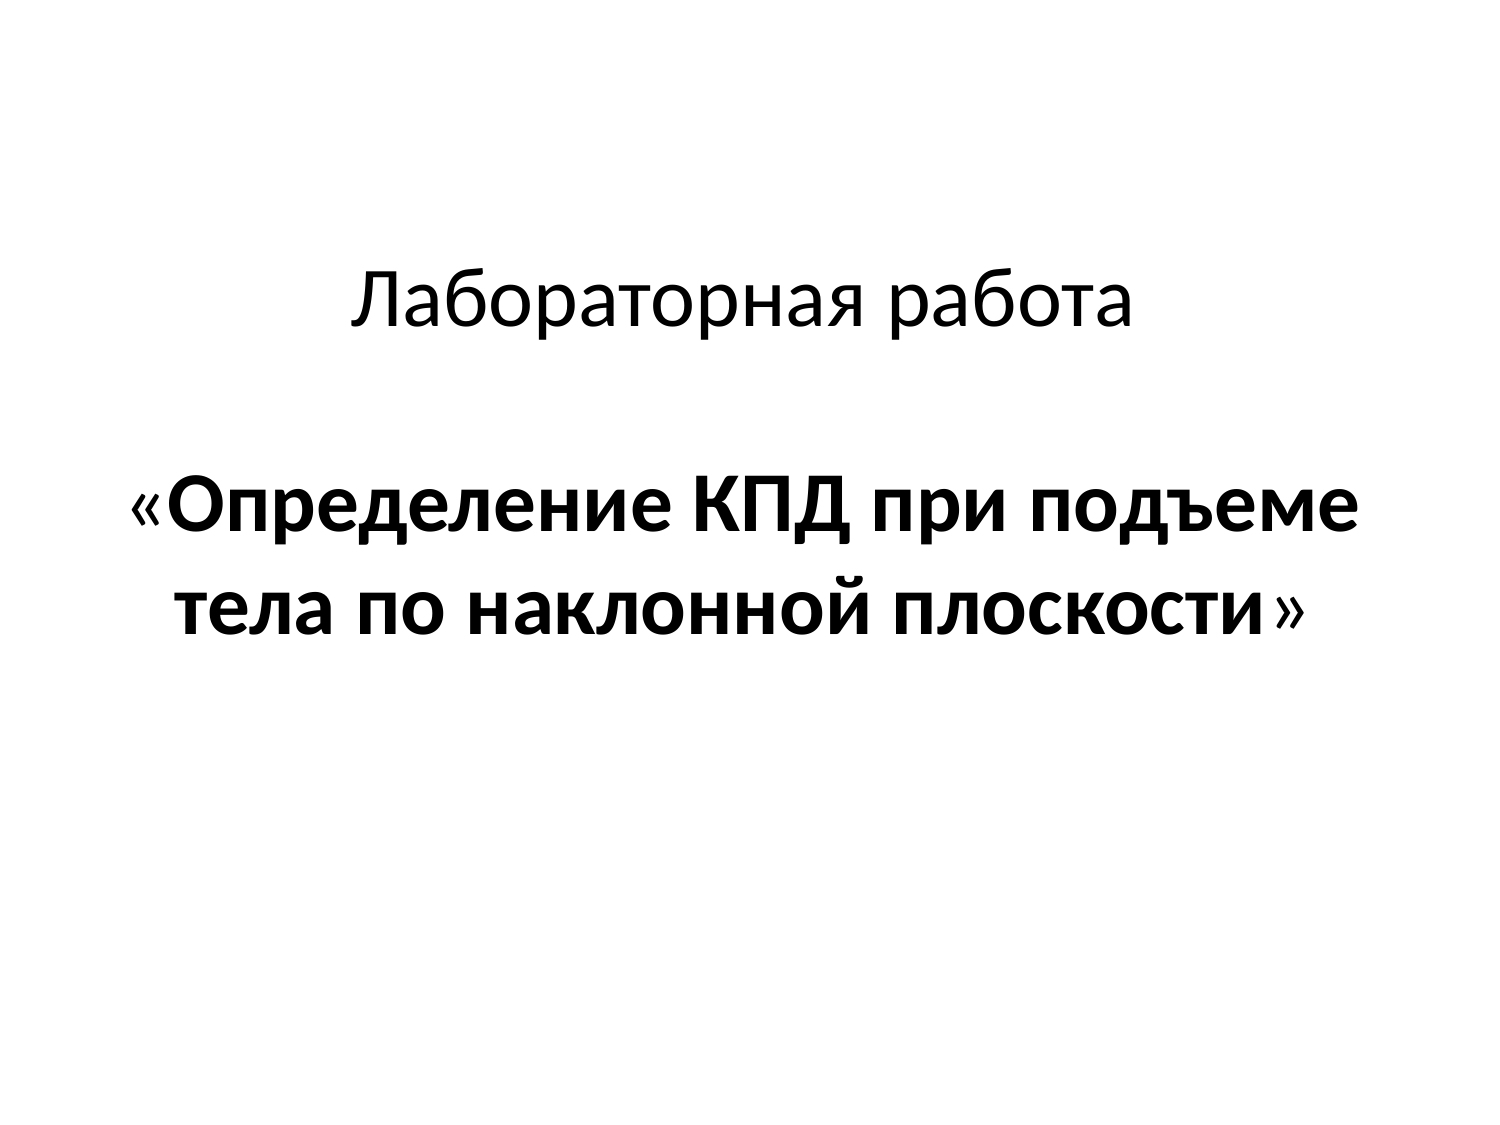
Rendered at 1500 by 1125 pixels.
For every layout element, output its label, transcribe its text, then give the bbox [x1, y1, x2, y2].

title Лабораторная работа «Определение КПД при подъеме тела по наклонной плоскости» [105, 187, 1381, 706]
